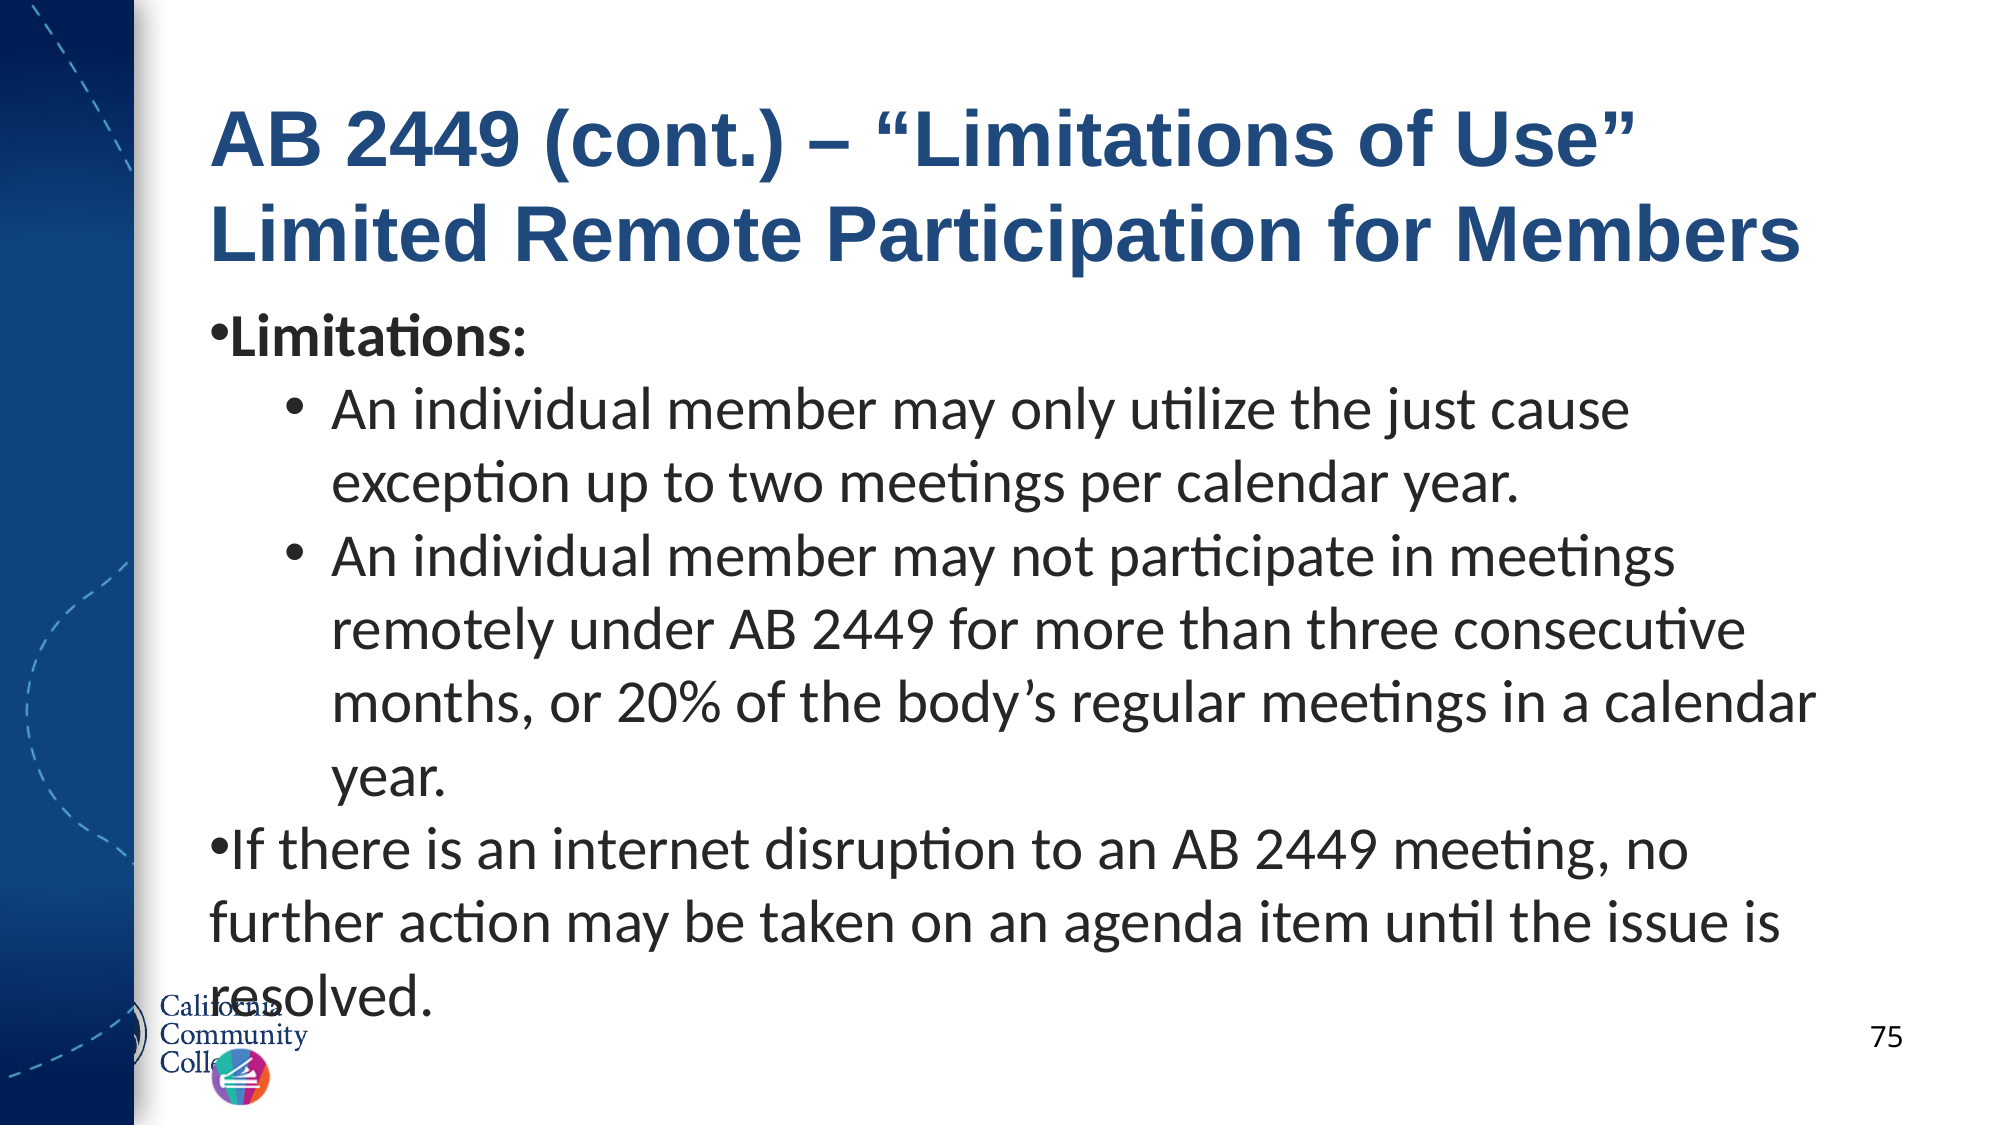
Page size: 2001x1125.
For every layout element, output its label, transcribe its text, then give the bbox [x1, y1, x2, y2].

slide_number 75 [1870, 1018, 1915, 1056]
list Limitations: An individual member may only utilize the just cause exception up to two meetings per calendar year. An individual member may not participate in meetings remotely under AB 2449 for more than three consecutive months, or 20% of the body’s regular meetings in a calendar year. If there is an internet disruption to an AB 2449 meeting, no further action may be taken on an agenda item until the issue is resolved. [209, 294, 1860, 1020]
title AB 2449 (cont.) – “Limitations of Use” Limited Remote Participation for Members [209, 59, 1858, 278]
picture [0, 0, 308, 1125]
